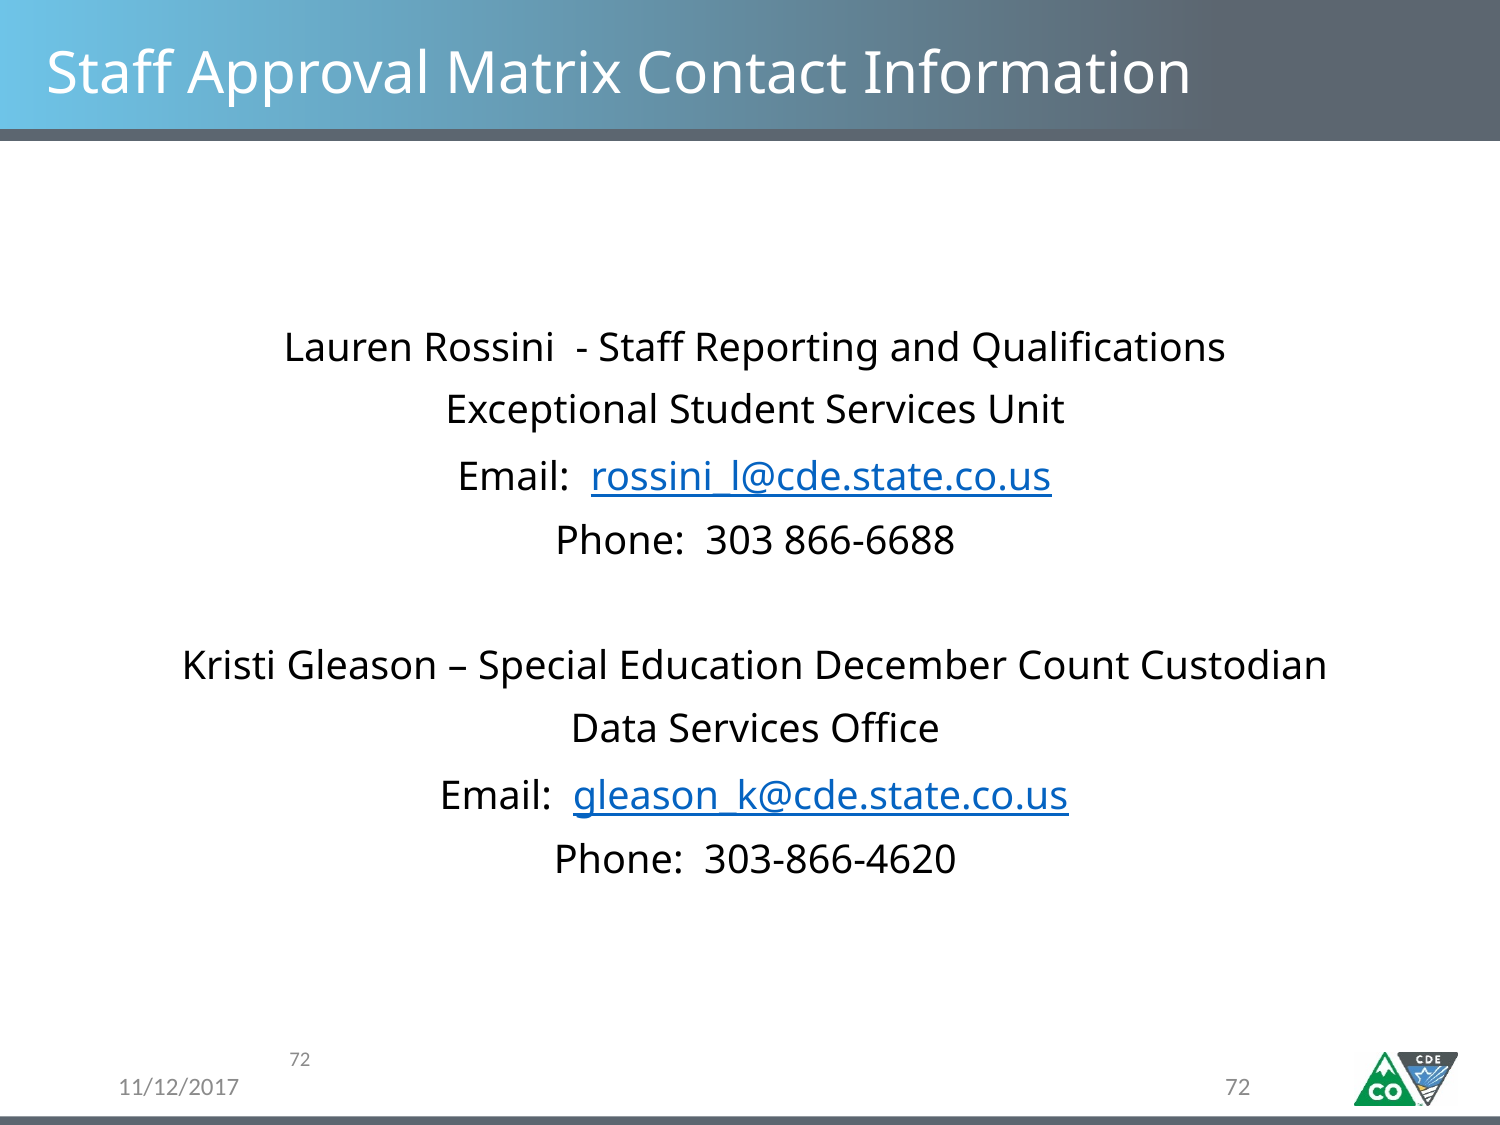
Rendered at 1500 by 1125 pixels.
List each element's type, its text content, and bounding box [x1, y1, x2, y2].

footer 72 [62, 1027, 538, 1088]
list Lauren Rossini - Staff Reporting and Qualifications Exceptional Student Services Unit Email: rossini_l@cde.state.co.us Phone: 303 866-6688 Kristi Gleason – Special Education December Count Custodian Data Services Office Email: gleason_k@cde.state.co.us Phone: 303-866-4620 [62, 319, 1442, 892]
picture [1354, 1052, 1458, 1106]
title Staff Approval Matrix Contact Information [31, 31, 1326, 117]
